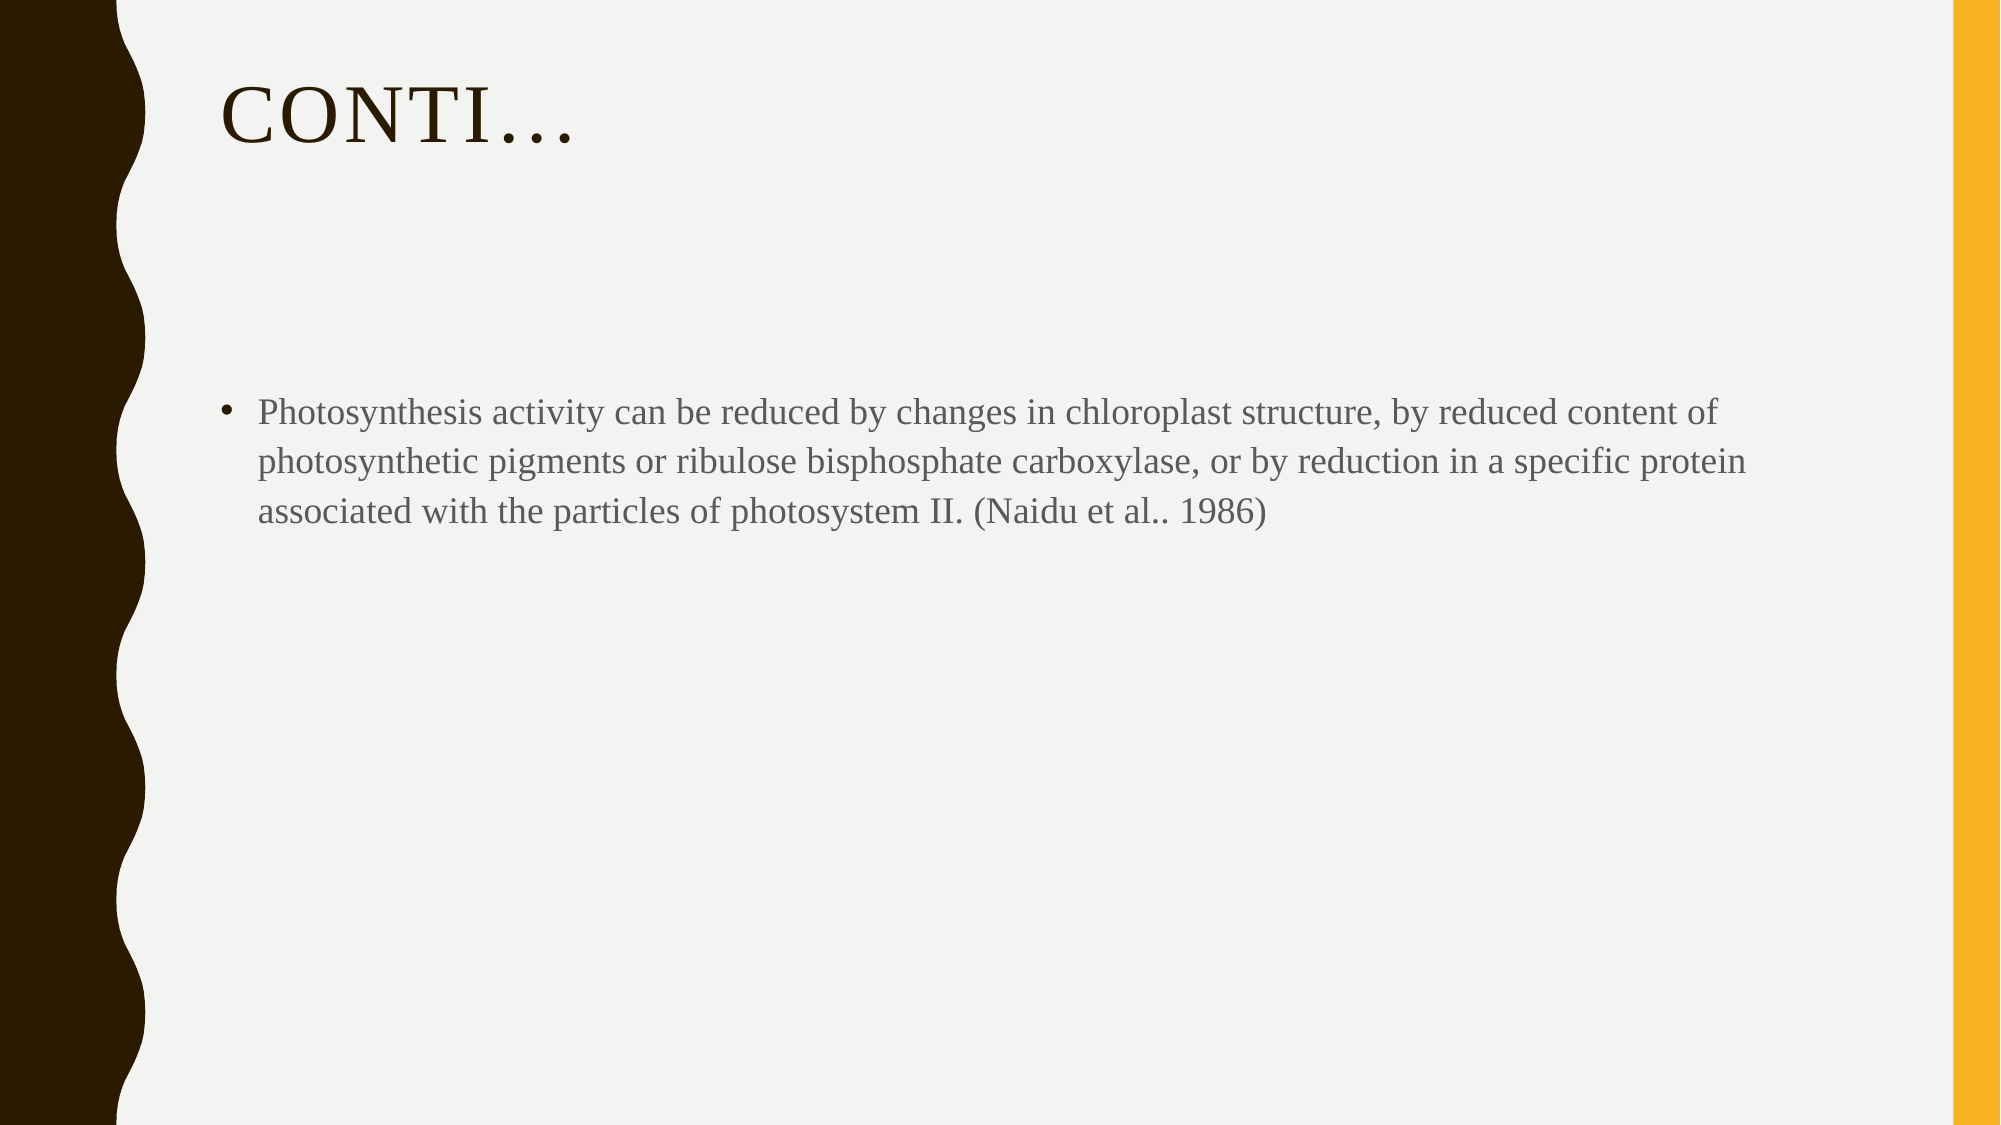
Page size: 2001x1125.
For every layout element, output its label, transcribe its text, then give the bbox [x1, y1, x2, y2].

title Conti… [205, 62, 1875, 308]
list Photosynthesis activity can be reduced by changes in chloroplast structure, by reduced content of photosynthetic pigments or ribulose bisphosphate carboxylase, or by reduction in a specific protein associated with the particles of photosystem II. (Naidu et al.. 1986) [205, 375, 1875, 965]
